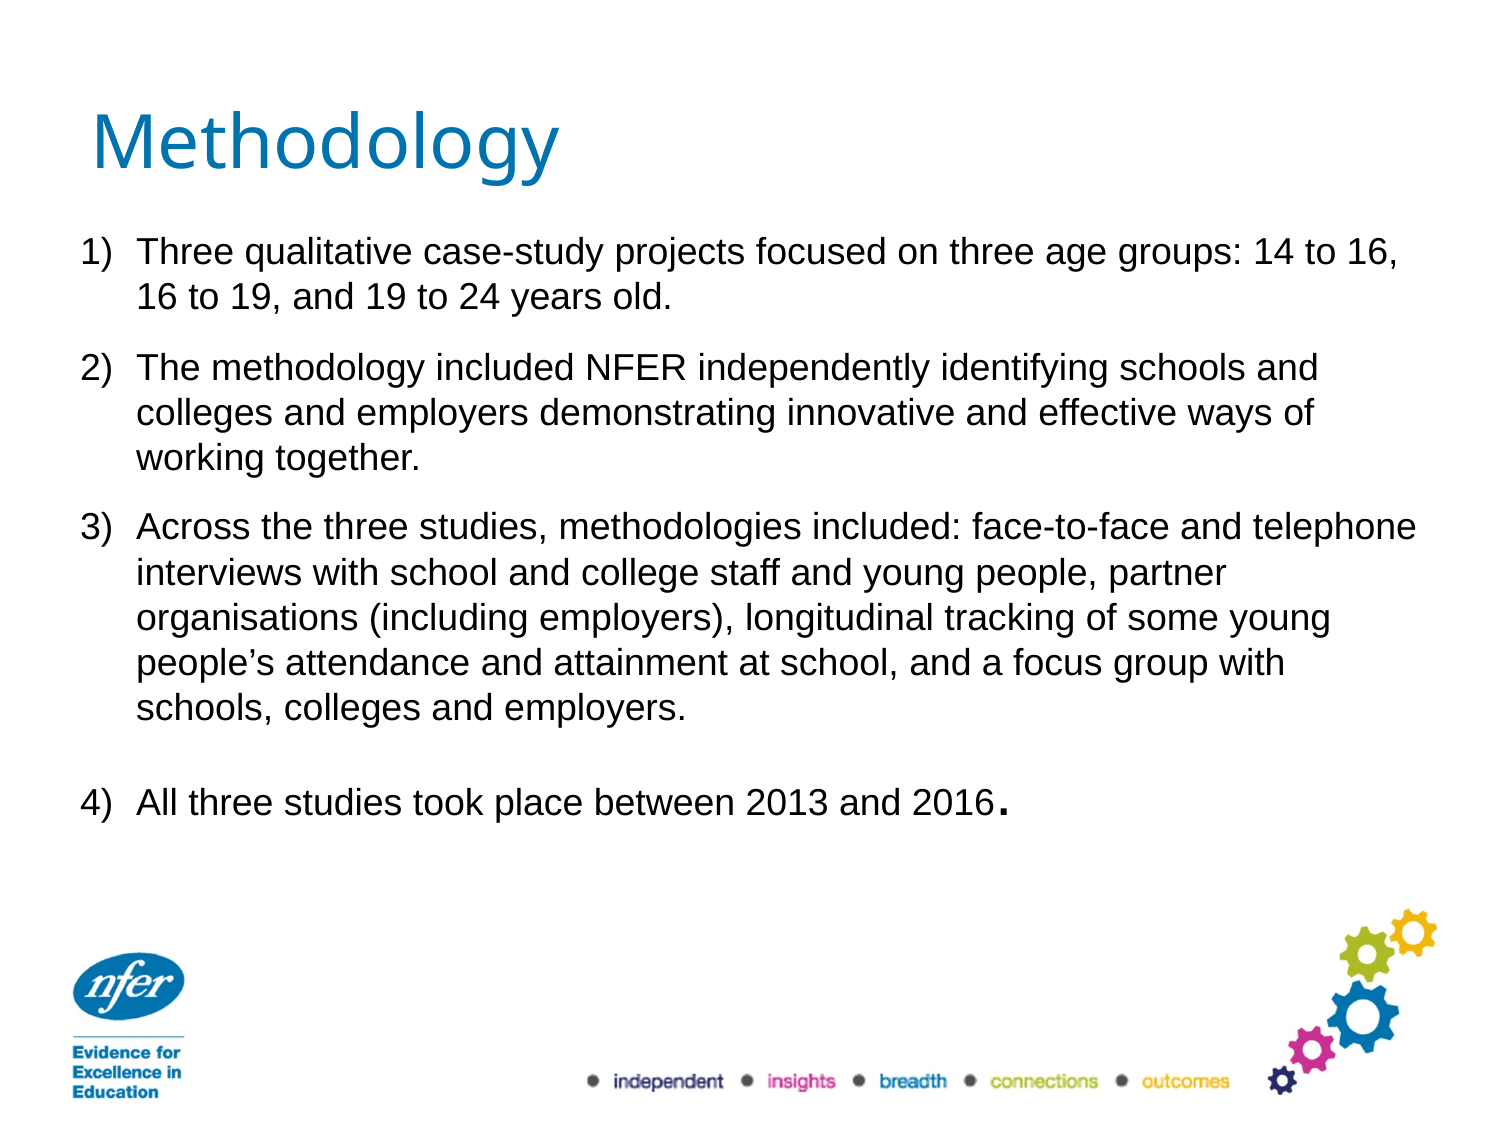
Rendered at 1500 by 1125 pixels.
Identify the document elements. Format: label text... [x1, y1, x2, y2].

title Methodology [75, 45, 1425, 219]
picture [0, 902, 1500, 1125]
list Three qualitative case-study projects focused on three age groups: 14 to 16, 16 to 19, and 19 to 24 years old. The methodology included NFER independently identifying schools and colleges and employers demonstrating innovative and effective ways of working together. Across the three studies, methodologies included: face-to-face and telephone interviews with school and college staff and young people, partner organisations (including employers), longitudinal tracking of some young people’s attendance and attainment at school, and a focus group with schools, colleges and employers. All three studies took place between 2013 and 2016. [64, 219, 1447, 959]
picture [85, 960, 174, 1014]
